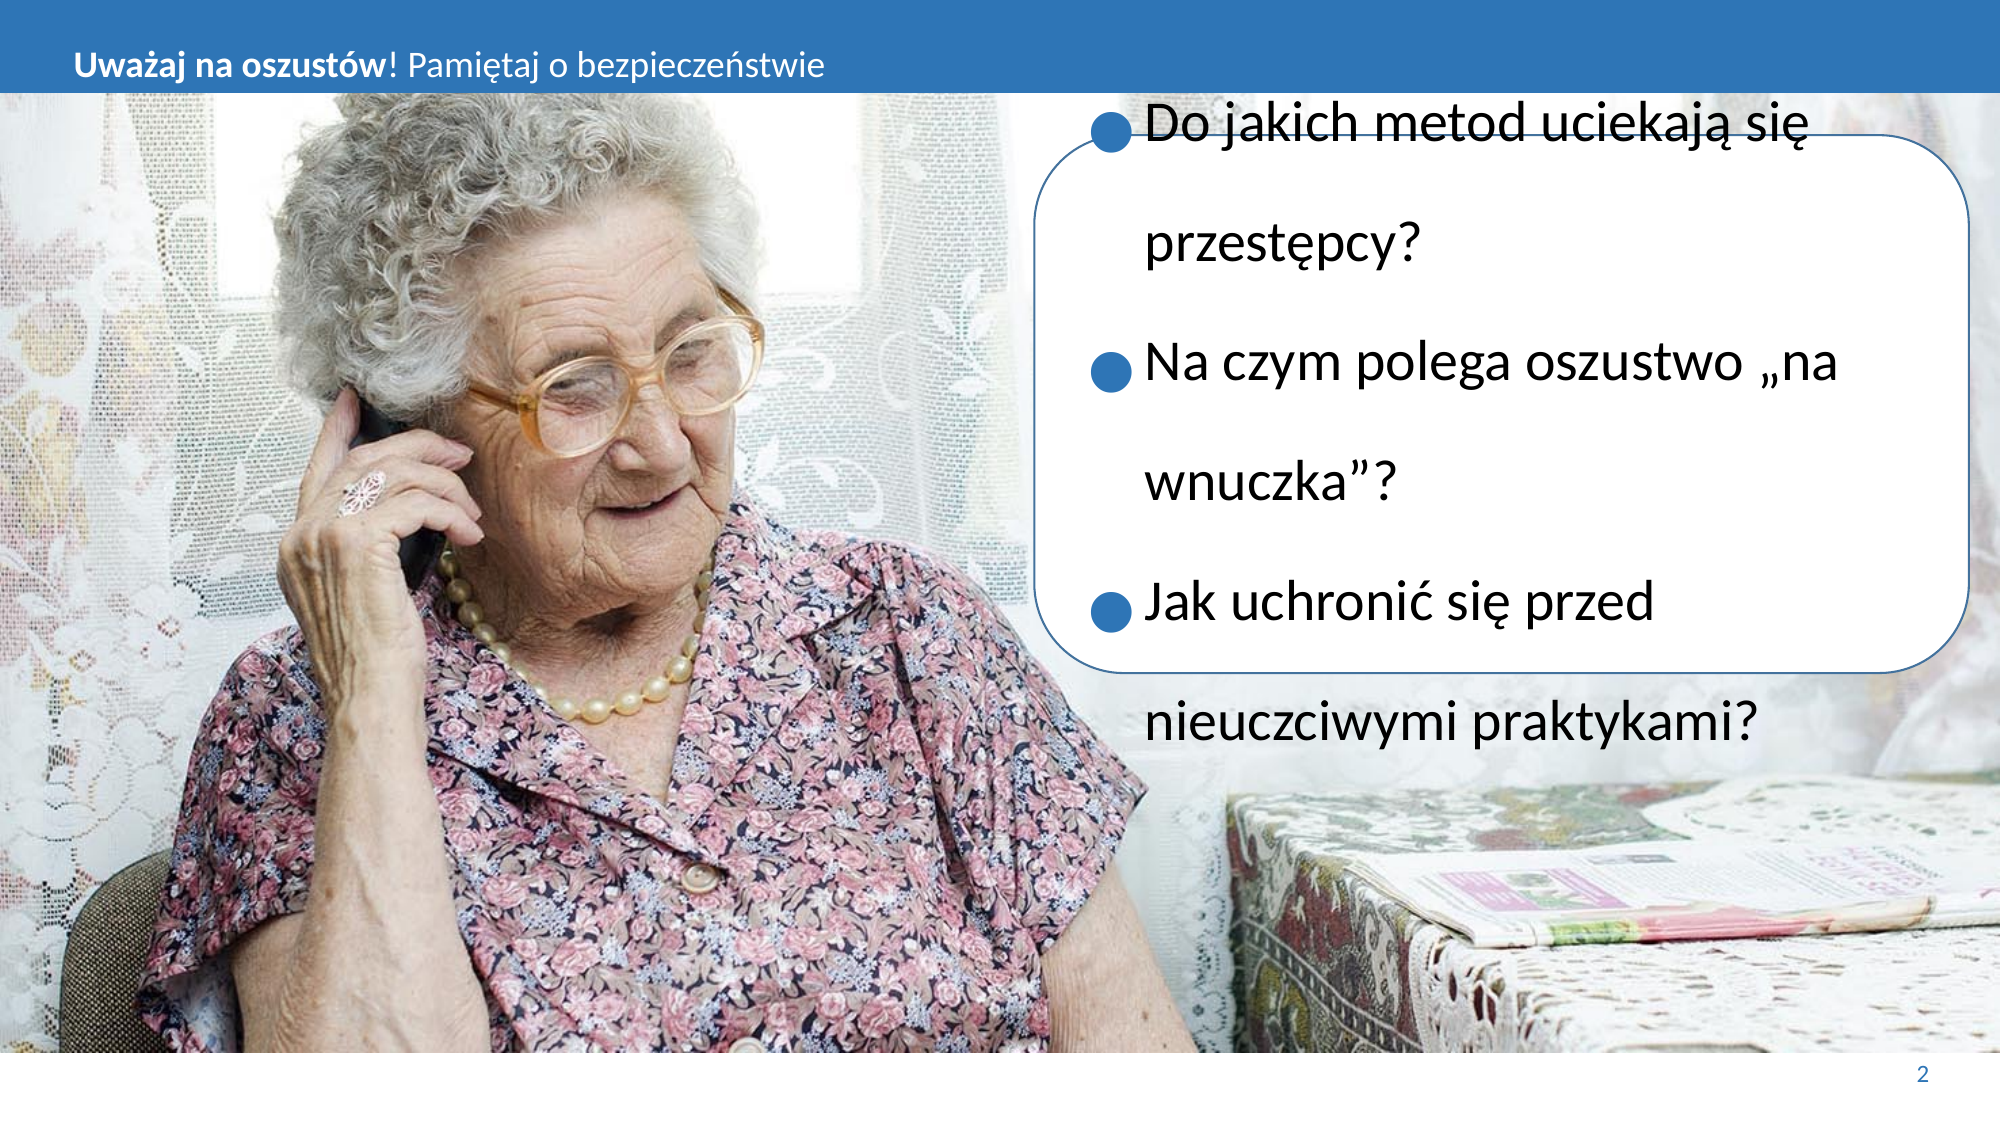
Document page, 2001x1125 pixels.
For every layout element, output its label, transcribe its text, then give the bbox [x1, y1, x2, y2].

picture [0, 0, 2000, 1053]
slide_number 2 [1412, 1053, 1945, 1103]
